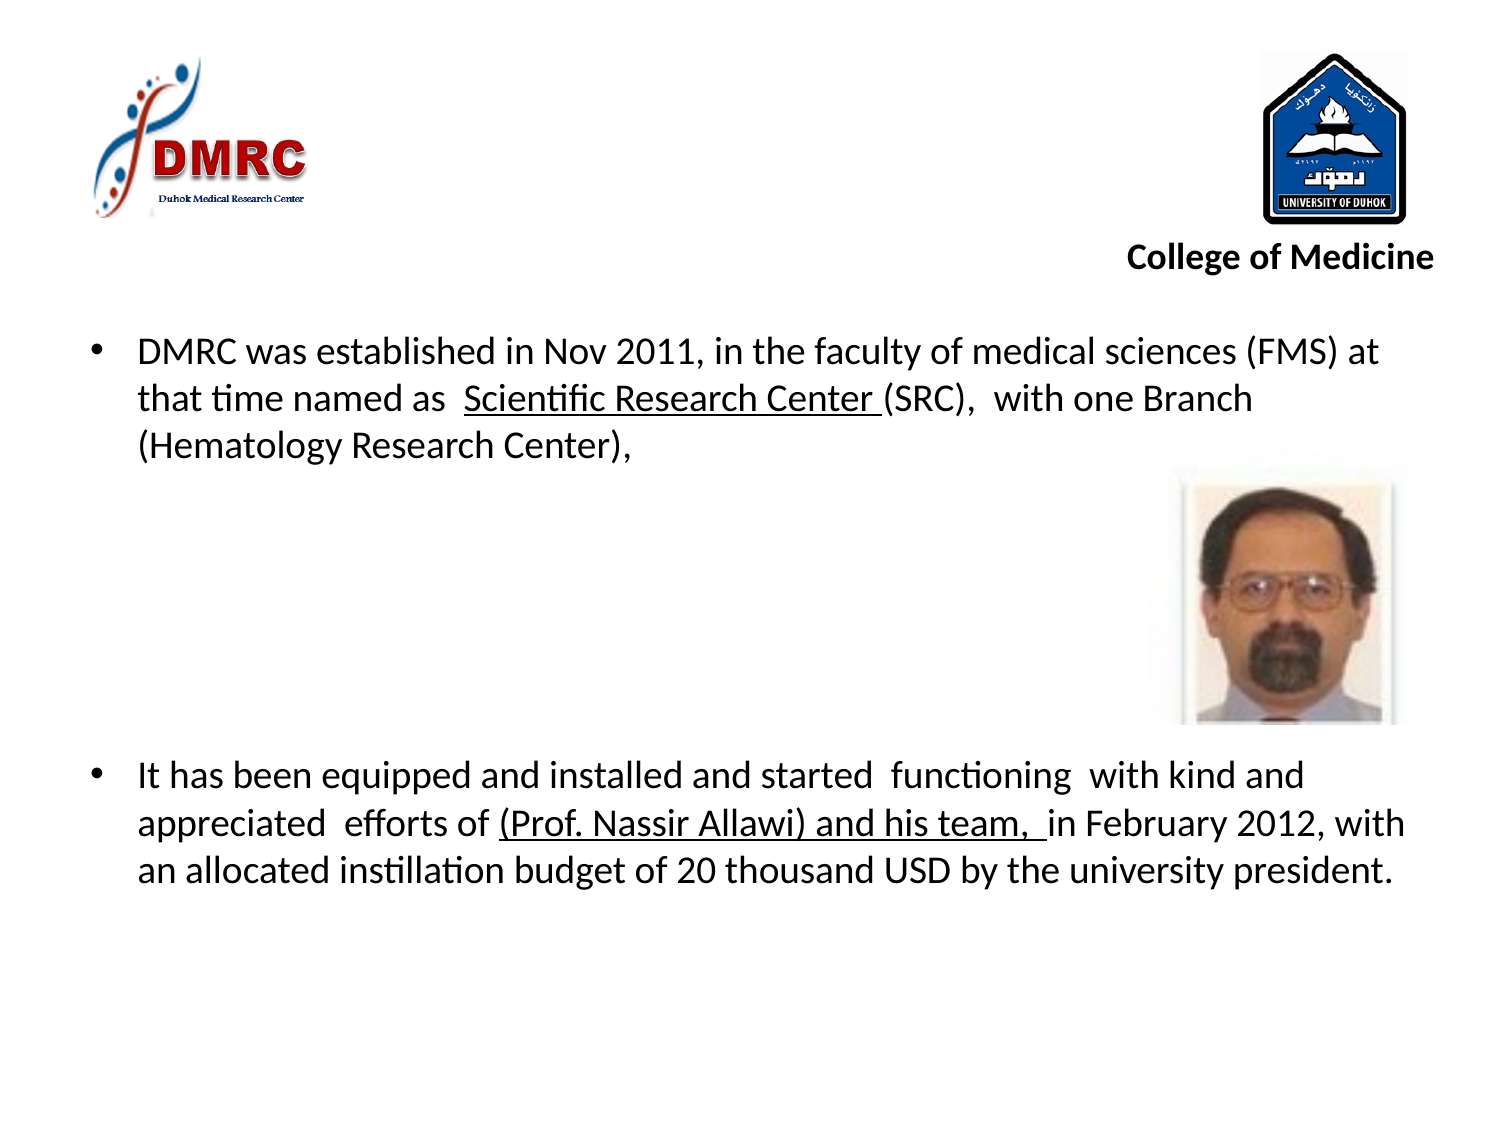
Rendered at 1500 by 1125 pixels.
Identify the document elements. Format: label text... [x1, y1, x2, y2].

text_box College of Medicine [1112, 224, 1500, 285]
picture [1249, 49, 1410, 238]
list DMRC was established in Nov 2011, in the faculty of medical sciences (FMS) at that time named as Scientific Research Center (SRC), with one Branch (Hematology Research Center), It has been equipped and installed and started functioning with kind and appreciated efforts of (Prof. Nassir Allawi) and his team, in February 2012, with an allocated instillation budget of 20 thousand USD by the university president. [75, 262, 1425, 1005]
picture [1149, 449, 1451, 726]
picture [87, 49, 309, 218]
